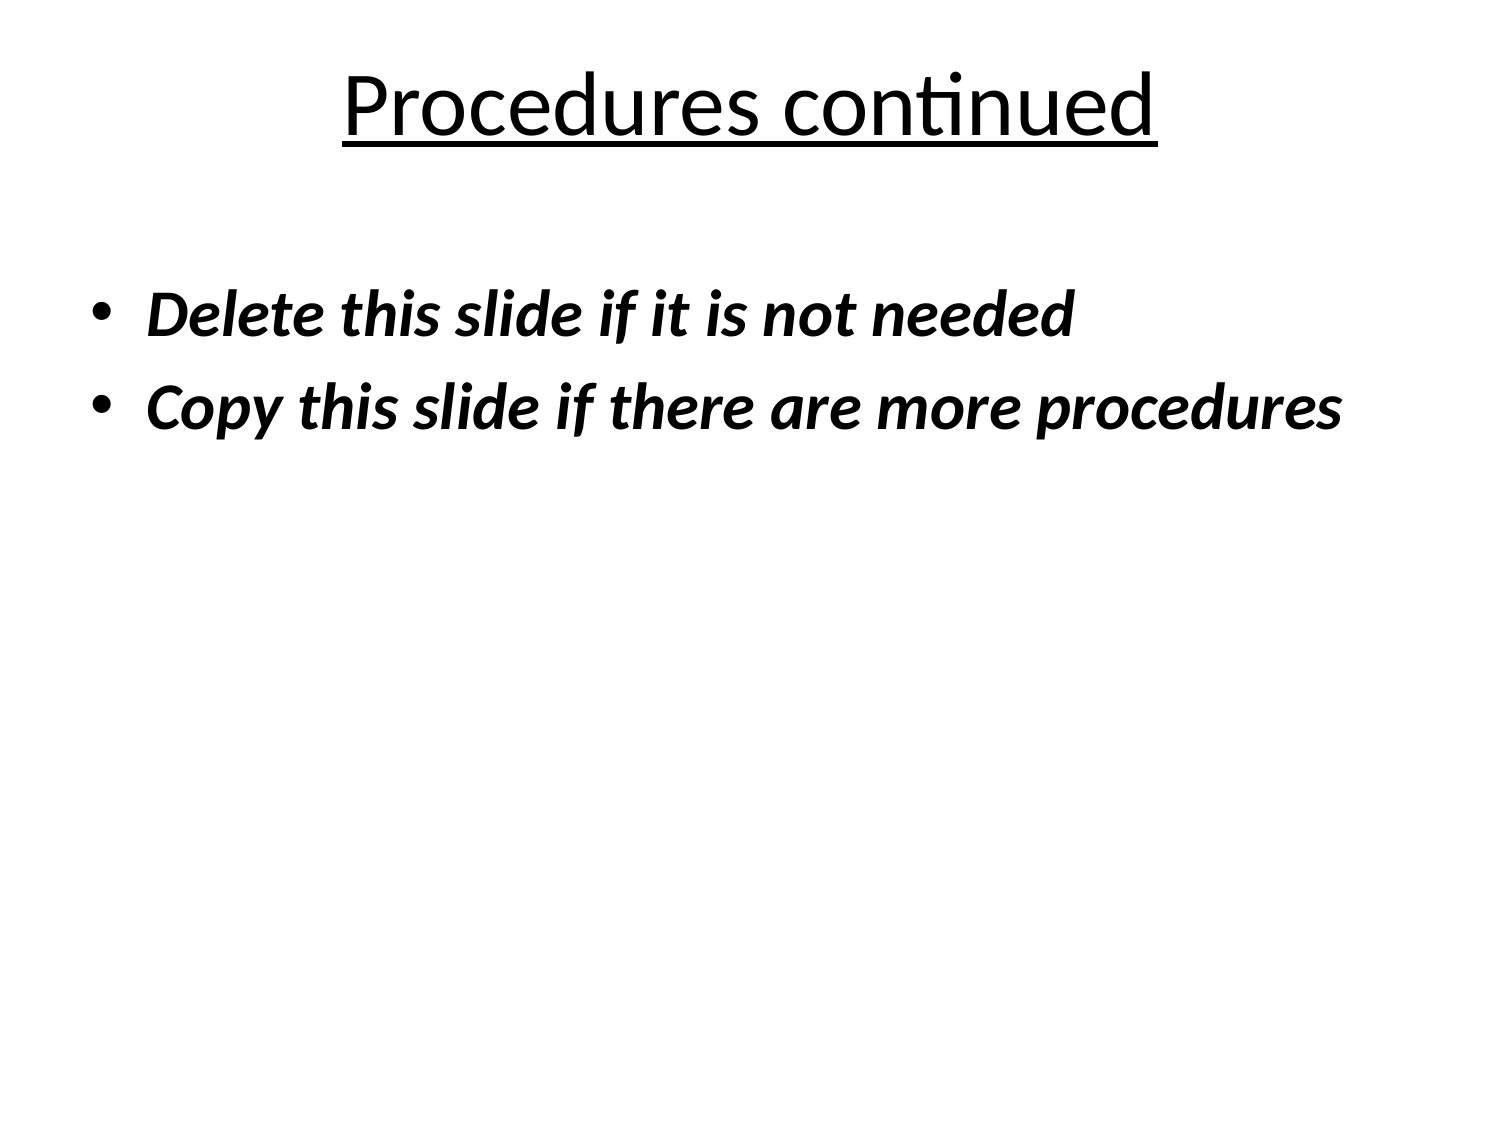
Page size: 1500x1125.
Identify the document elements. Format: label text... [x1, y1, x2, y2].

title Procedures continued [75, 5, 1425, 193]
list Delete this slide if it is not needed Copy this slide if there are more procedures [75, 262, 1425, 1005]
